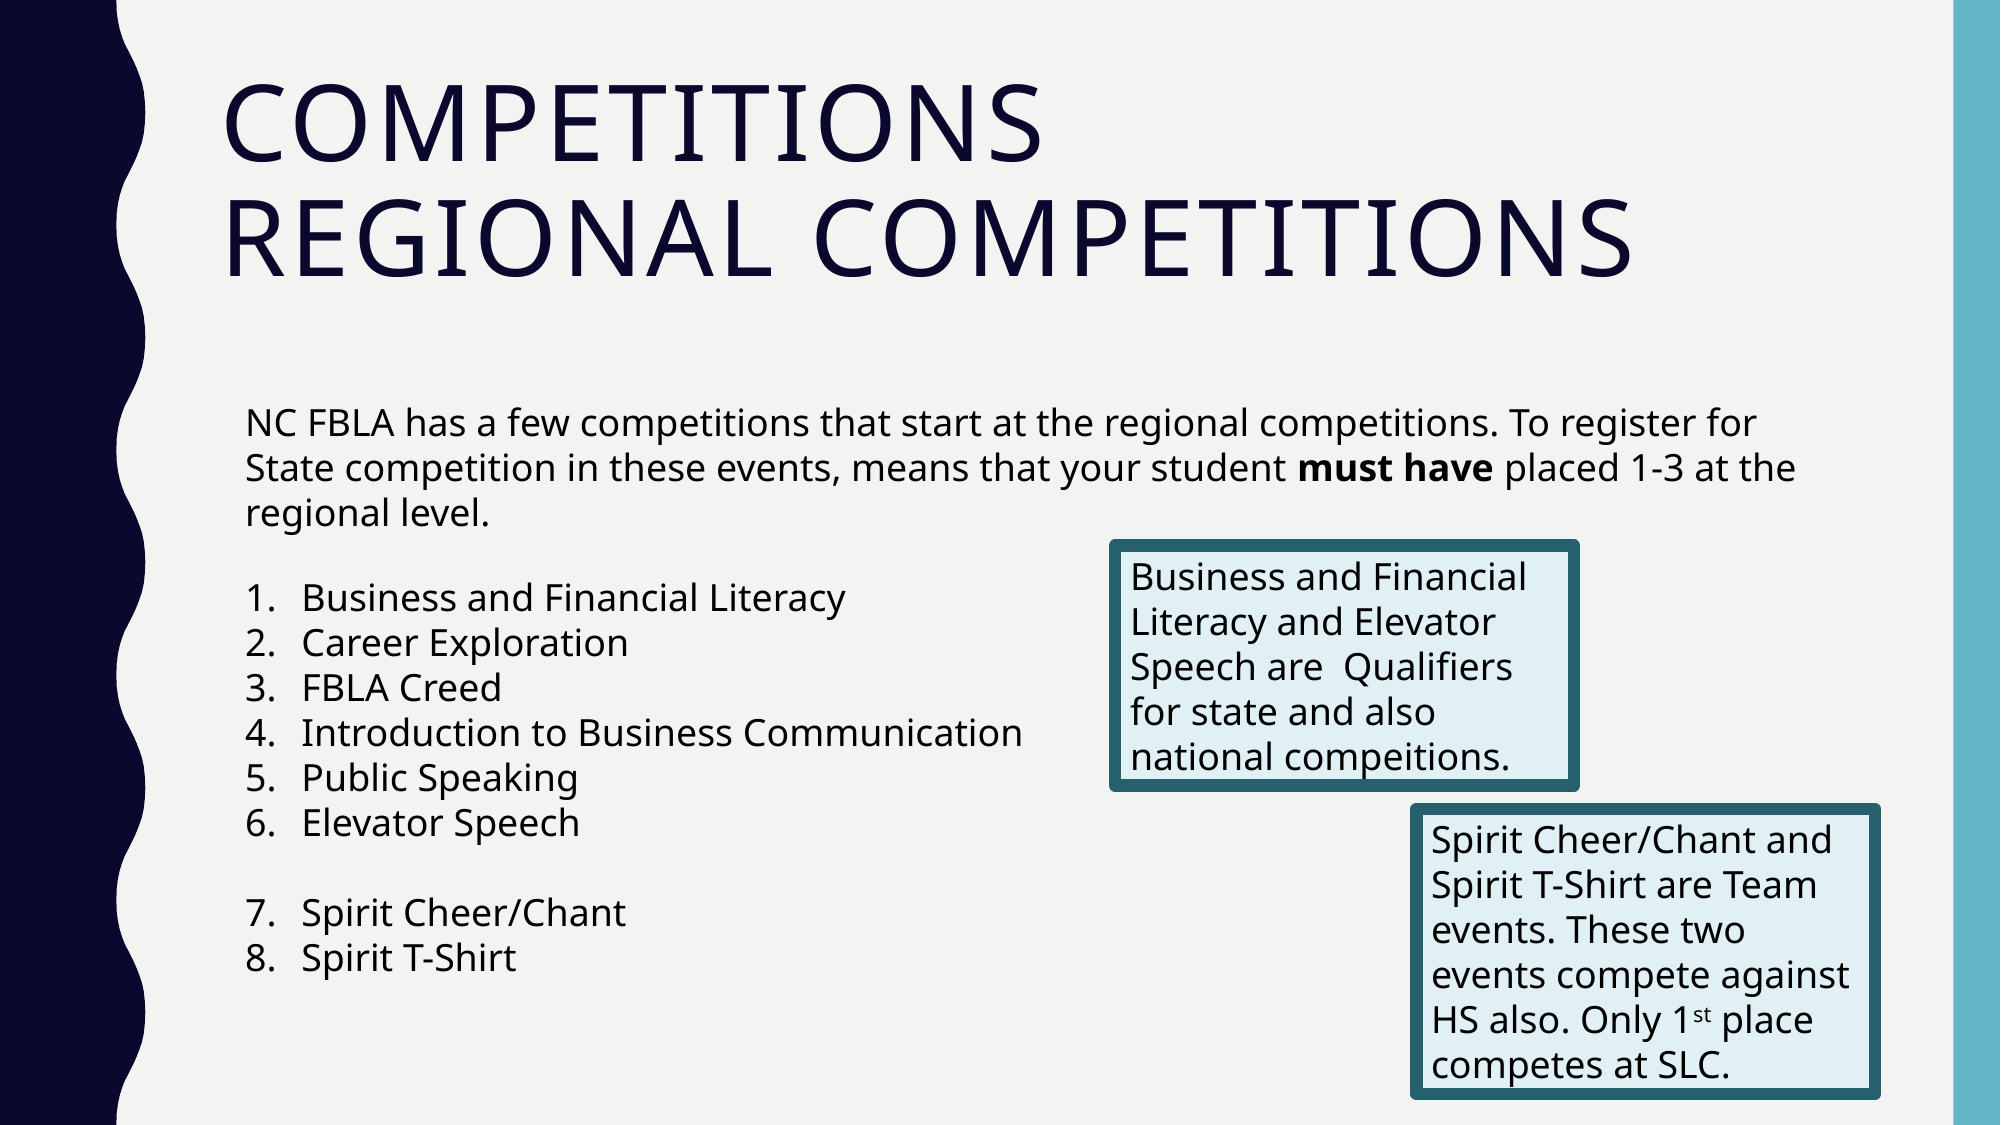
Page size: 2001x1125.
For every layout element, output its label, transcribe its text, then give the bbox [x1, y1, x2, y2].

title Competitions Regional Competitions [205, 62, 1875, 308]
text_box Business and Financial Literacy and Elevator Speech are Qualifiers for state and also national compeitions. [1114, 545, 1575, 786]
text_box Spirit Cheer/Chant and Spirit T-Shirt are Team events. These two events compete against HS also. Only 1st place competes at SLC. [1415, 808, 1876, 1095]
text_box NC FBLA has a few competitions that start at the regional competitions. To register for State competition in these events, means that your student must have placed 1-3 at the regional level. [230, 391, 1822, 541]
text_box Business and Financial Literacy Career Exploration FBLA Creed Introduction to Business Communication Public Speaking Elevator Speech Spirit Cheer/Chant Spirit T-Shirt [230, 566, 1875, 987]
